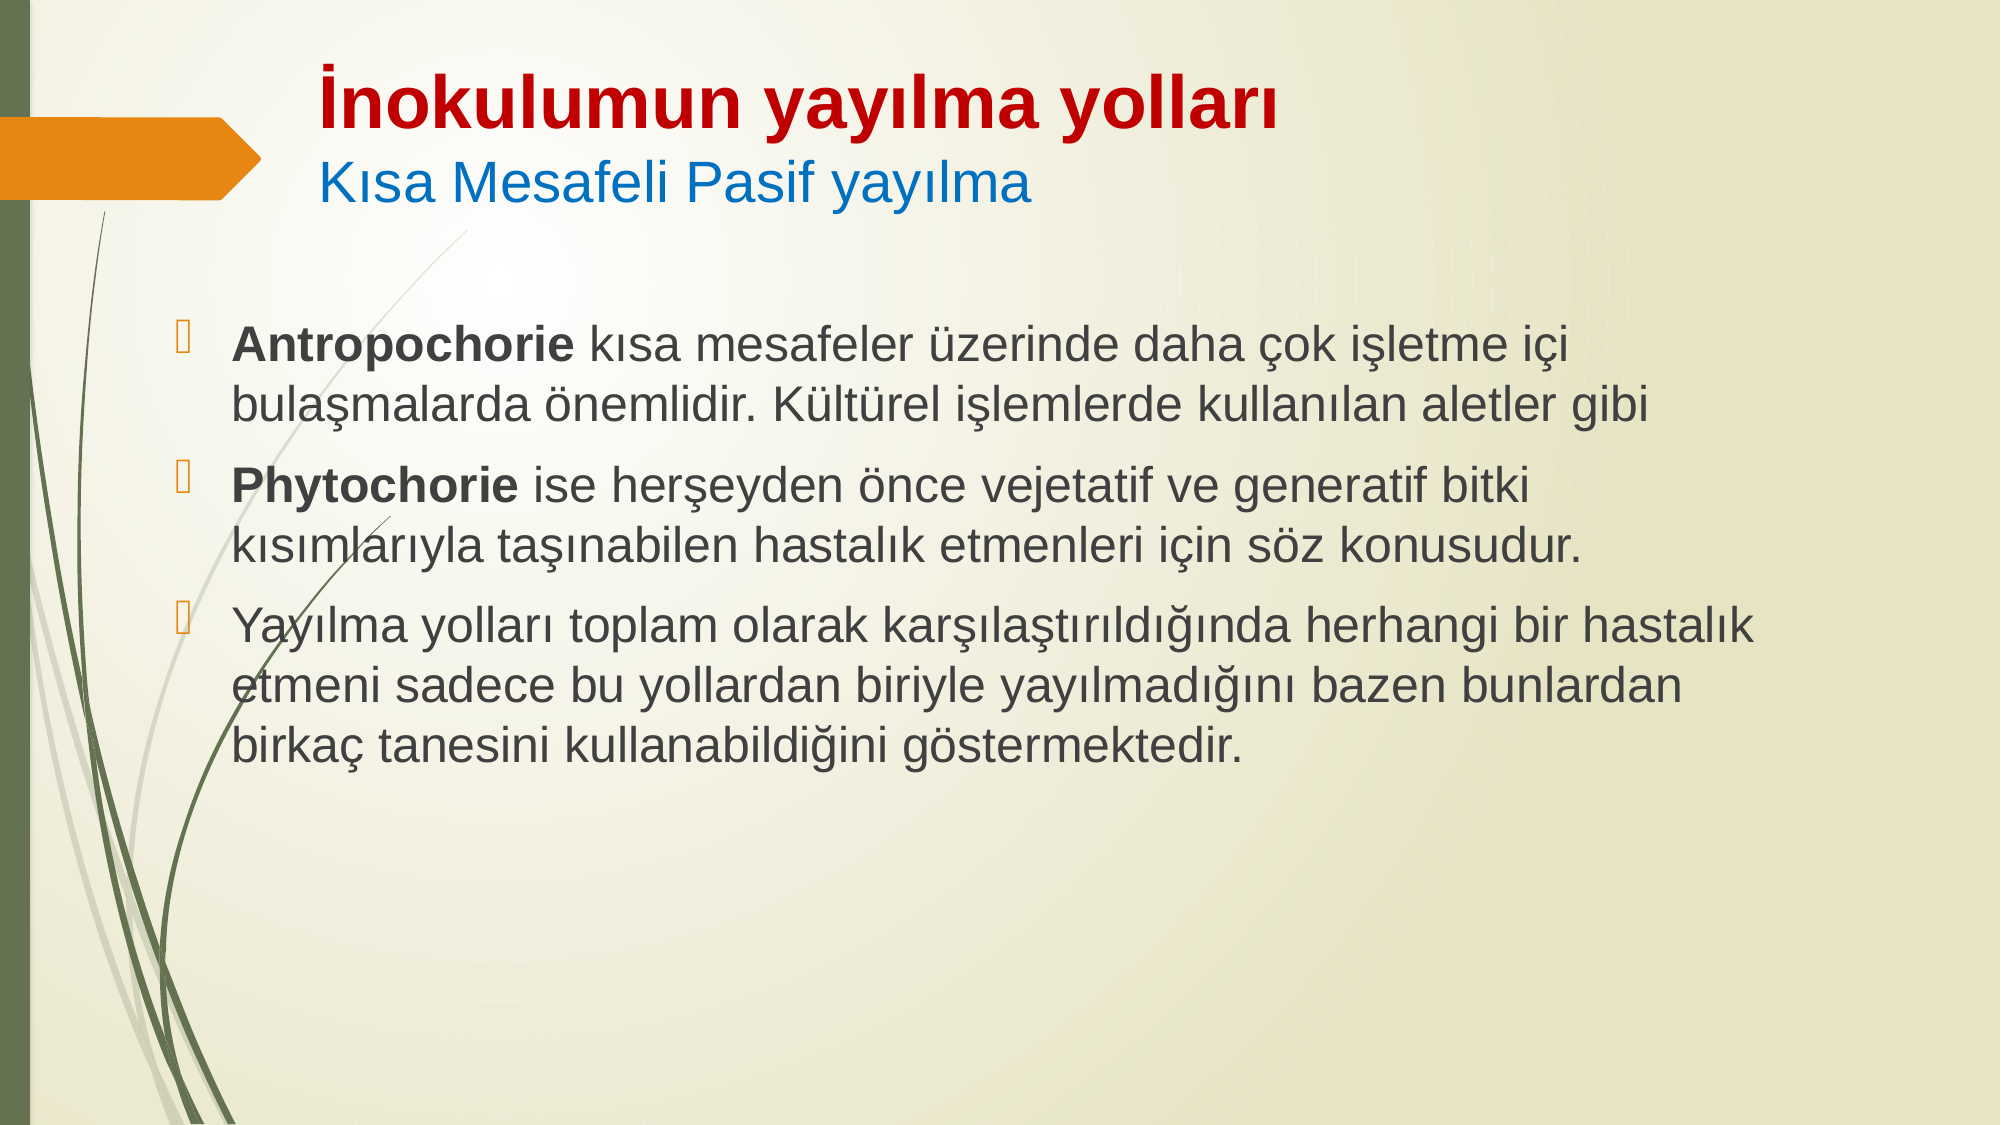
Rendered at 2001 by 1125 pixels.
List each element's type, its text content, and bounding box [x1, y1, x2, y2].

text_box İnokulumun yayılma yolları Kısa Mesafeli Pasif yayılma [304, 46, 1766, 257]
list Antropochorie kısa mesafeler üzerinde daha çok işletme içi bulaşmalarda önemlidir. Kültürel işlemlerde kullanılan aletler gibi Phytochorie ise herşeyden önce vejetatif ve generatif bitki kısımlarıyla taşınabilen hastalık etmenleri için söz konusudur. Yayılma yolları toplam olarak karşılaştırıldığında herhangi bir hastalık etmeni sadece bu yollardan biriyle yayılmadığını bazen bunlardan birkaç tanesini kullanabildiğini göstermektedir. [160, 303, 1798, 900]
